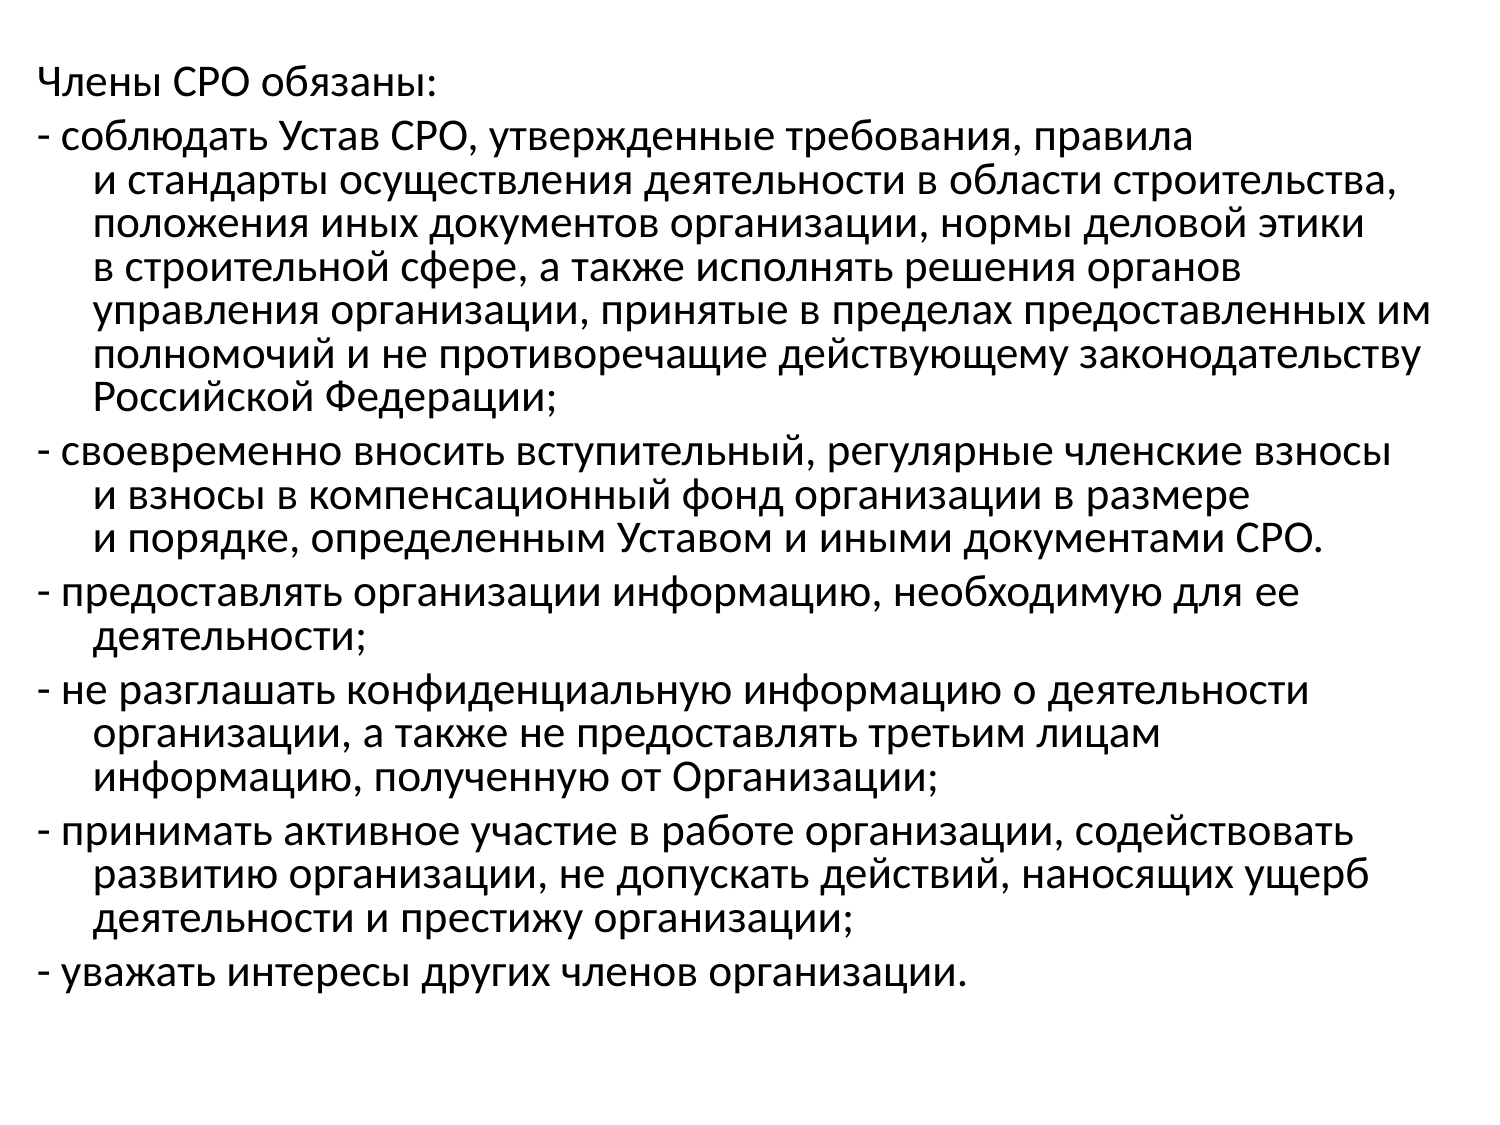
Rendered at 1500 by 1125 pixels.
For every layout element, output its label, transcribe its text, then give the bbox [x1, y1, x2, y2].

list Члены СРО обязаны: - соблюдать Устав СРО, утвержденные требования, правила и стандарты осуществления деятельности в области строительства, положения иных документов организации, нормы деловой этики в строительной сфере, а также исполнять решения органов управления организации, принятые в пределах предоставленных им полномочий и не противоречащие действующему законодательству Российской Федерации; - своевременно вносить вступительный, регулярные членские взносы и взносы в компенсационный фонд организации в размере и порядке, определенным Уставом и иными документами СРО. - предоставлять организации информацию, необходимую для ее деятельности; - не разглашать конфиденциальную информацию о деятельности организации, а также не предоставлять третьим лицам информацию, полученную от Организации; - принимать активное участие в работе организации, содействовать развитию организации, не допускать действий, наносящих ущерб деятельности и престижу организации; - уважать интересы других членов организации. [28, 54, 1448, 1095]
